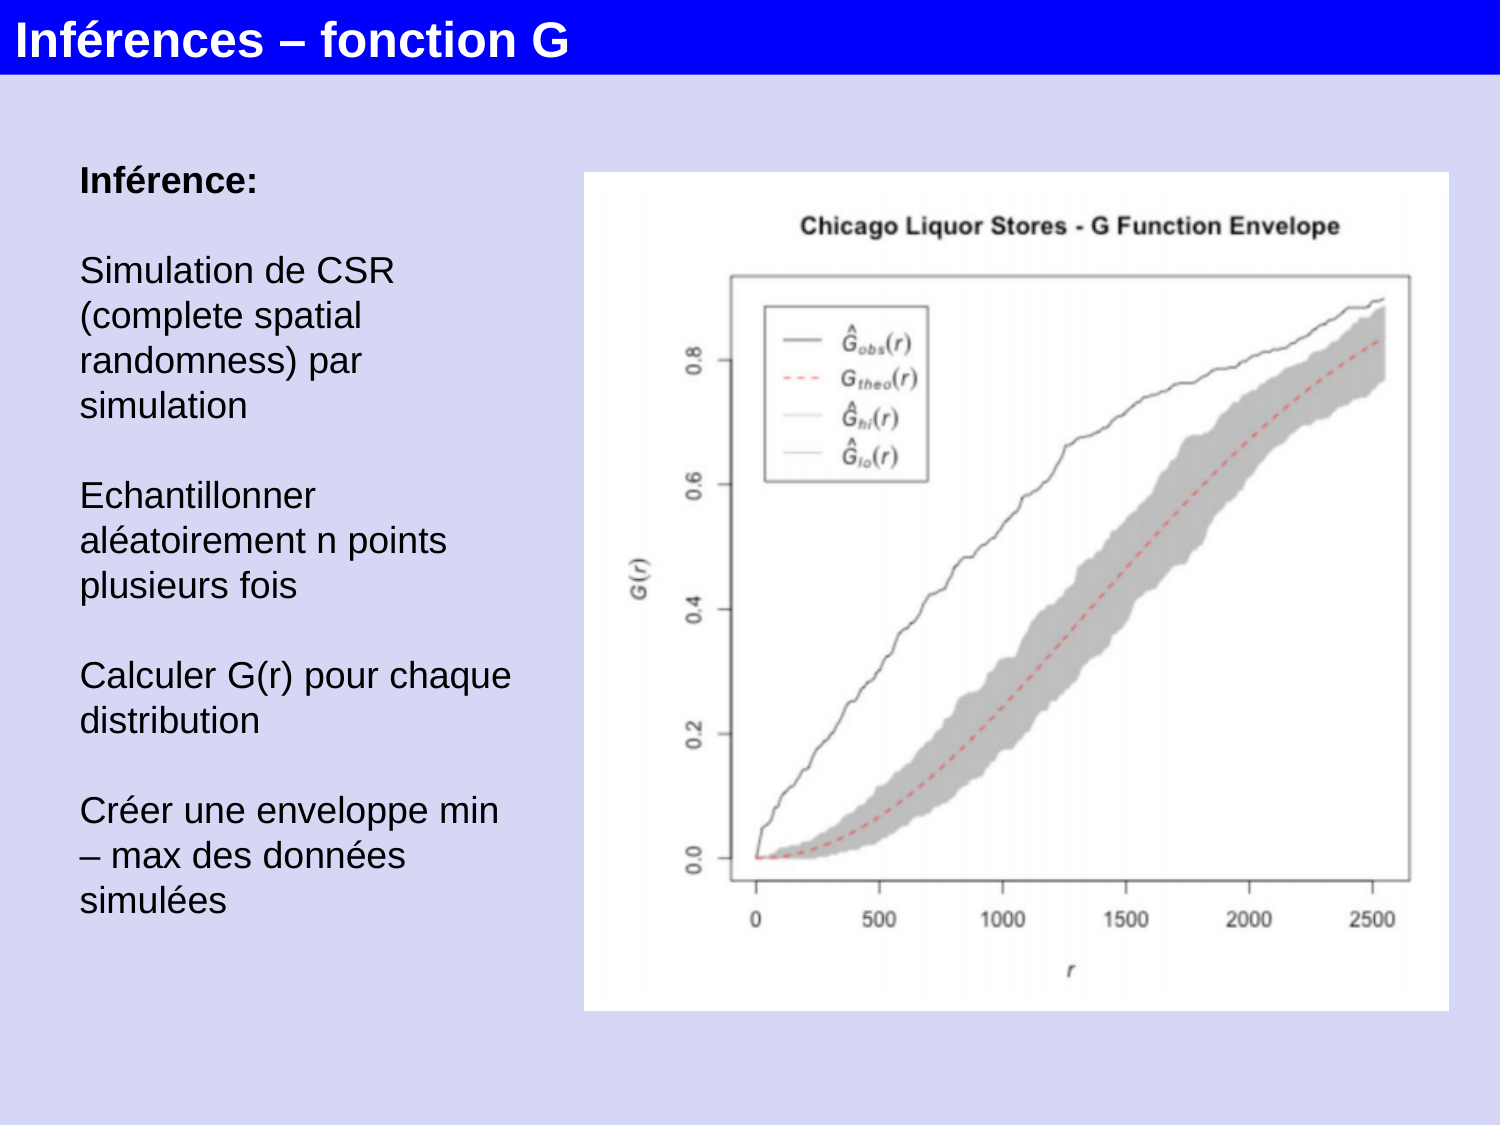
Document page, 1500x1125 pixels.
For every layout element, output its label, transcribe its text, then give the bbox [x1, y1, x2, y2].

picture [584, 172, 1449, 1011]
text_box Inférences – fonction G [0, 0, 1500, 75]
text_box Inférence: Simulation de CSR (complete spatial randomness) par simulation Echantillonner aléatoirement n points plusieurs fois Calculer G(r) pour chaque distribution Créer une enveloppe min – max des données simulées [64, 148, 538, 1019]
